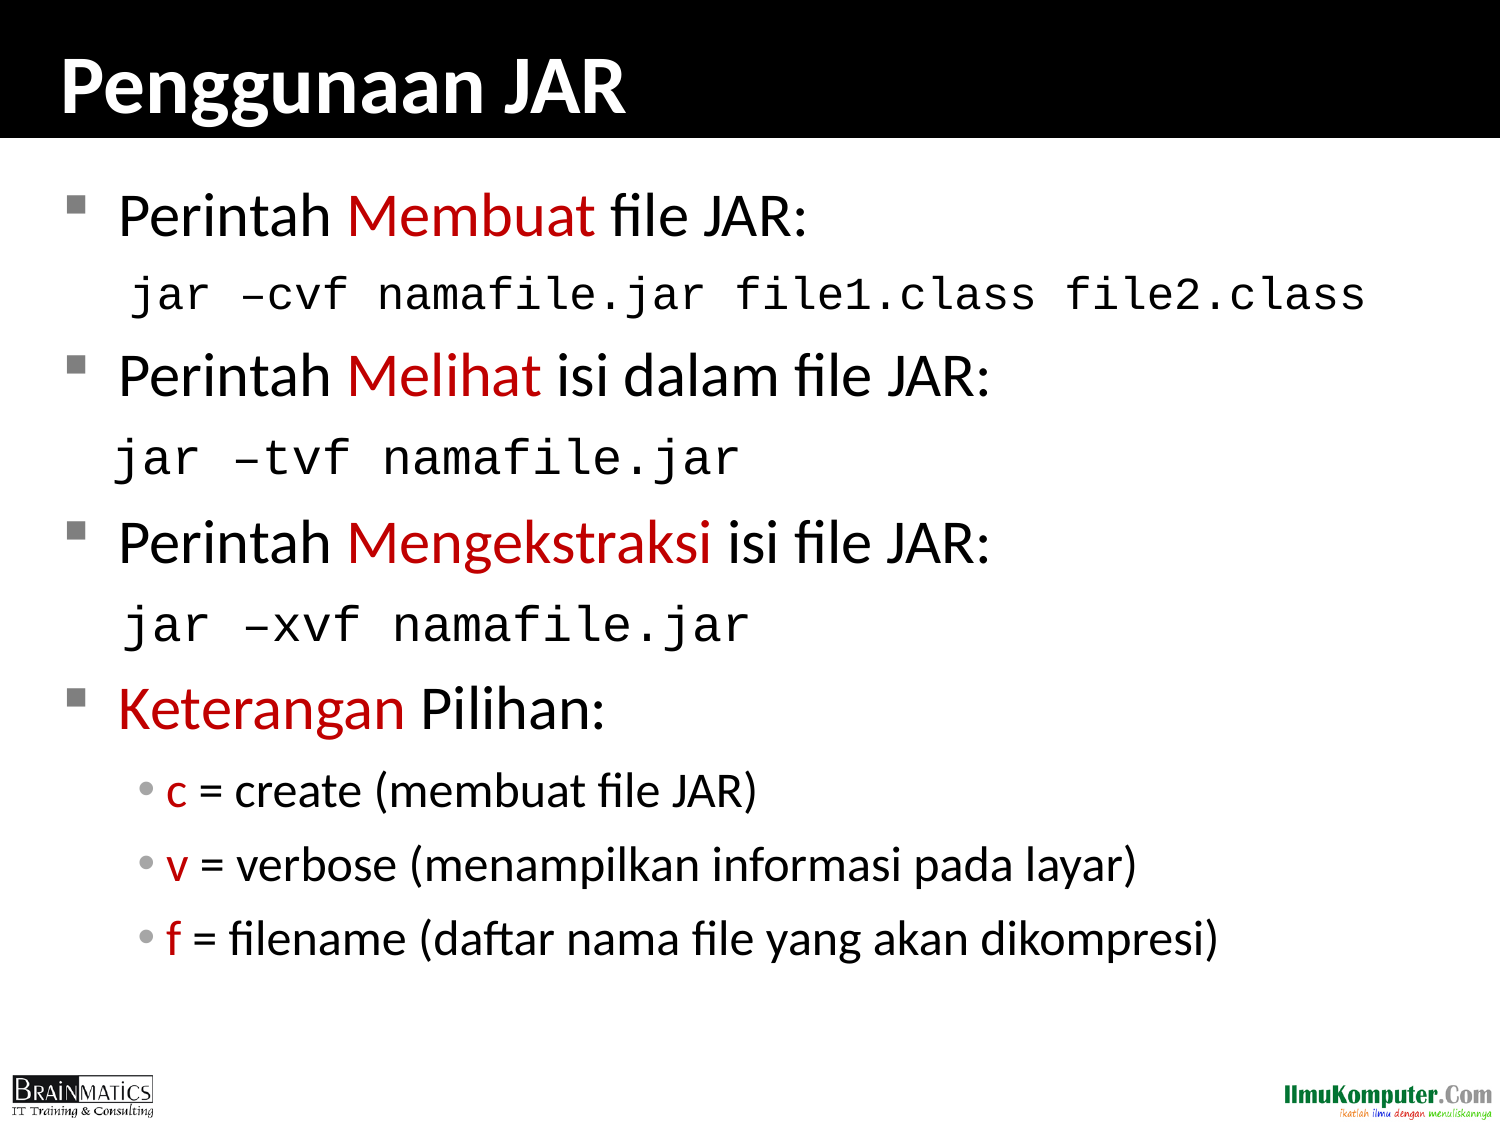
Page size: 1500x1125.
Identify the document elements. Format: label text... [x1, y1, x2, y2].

list Perintah Membuat file JAR: jar –cvf namafile.jar file1.class file2.class Perintah Melihat isi dalam file JAR: jar –tvf namafile.jar Perintah Mengekstraksi isi file JAR: jar –xvf namafile.jar Keterangan Pilihan: c = create (membuat file JAR) v = verbose (menampilkan informasi pada layar) f = filename (daftar nama file yang akan dikompresi) [46, 174, 1451, 1026]
picture [1275, 1080, 1500, 1125]
picture [12, 1075, 153, 1118]
title Penggunaan JAR [45, 30, 1451, 138]
